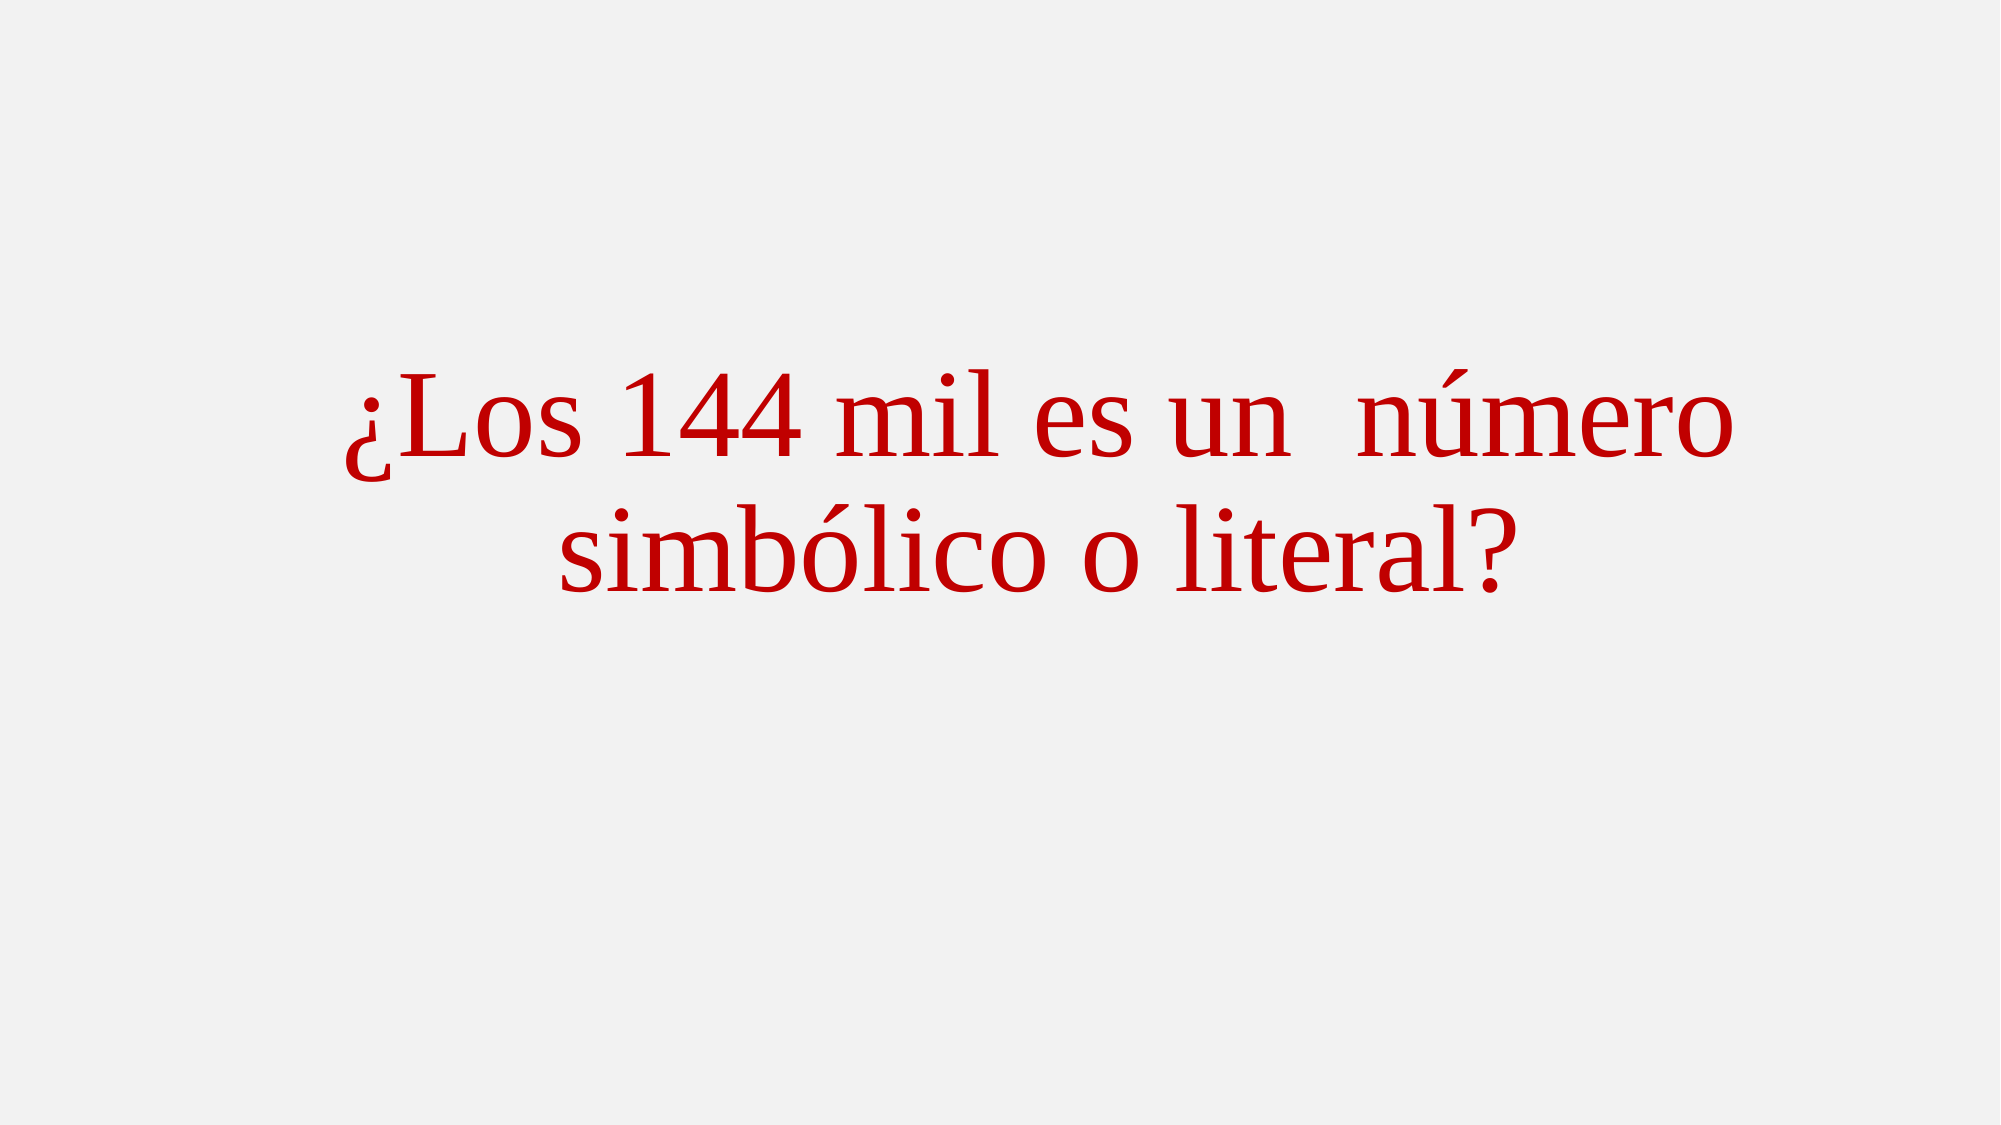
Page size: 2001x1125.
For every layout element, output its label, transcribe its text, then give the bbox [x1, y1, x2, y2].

text_box ¿Los 144 mil es un número simbólico o literal? [223, 341, 1888, 588]
